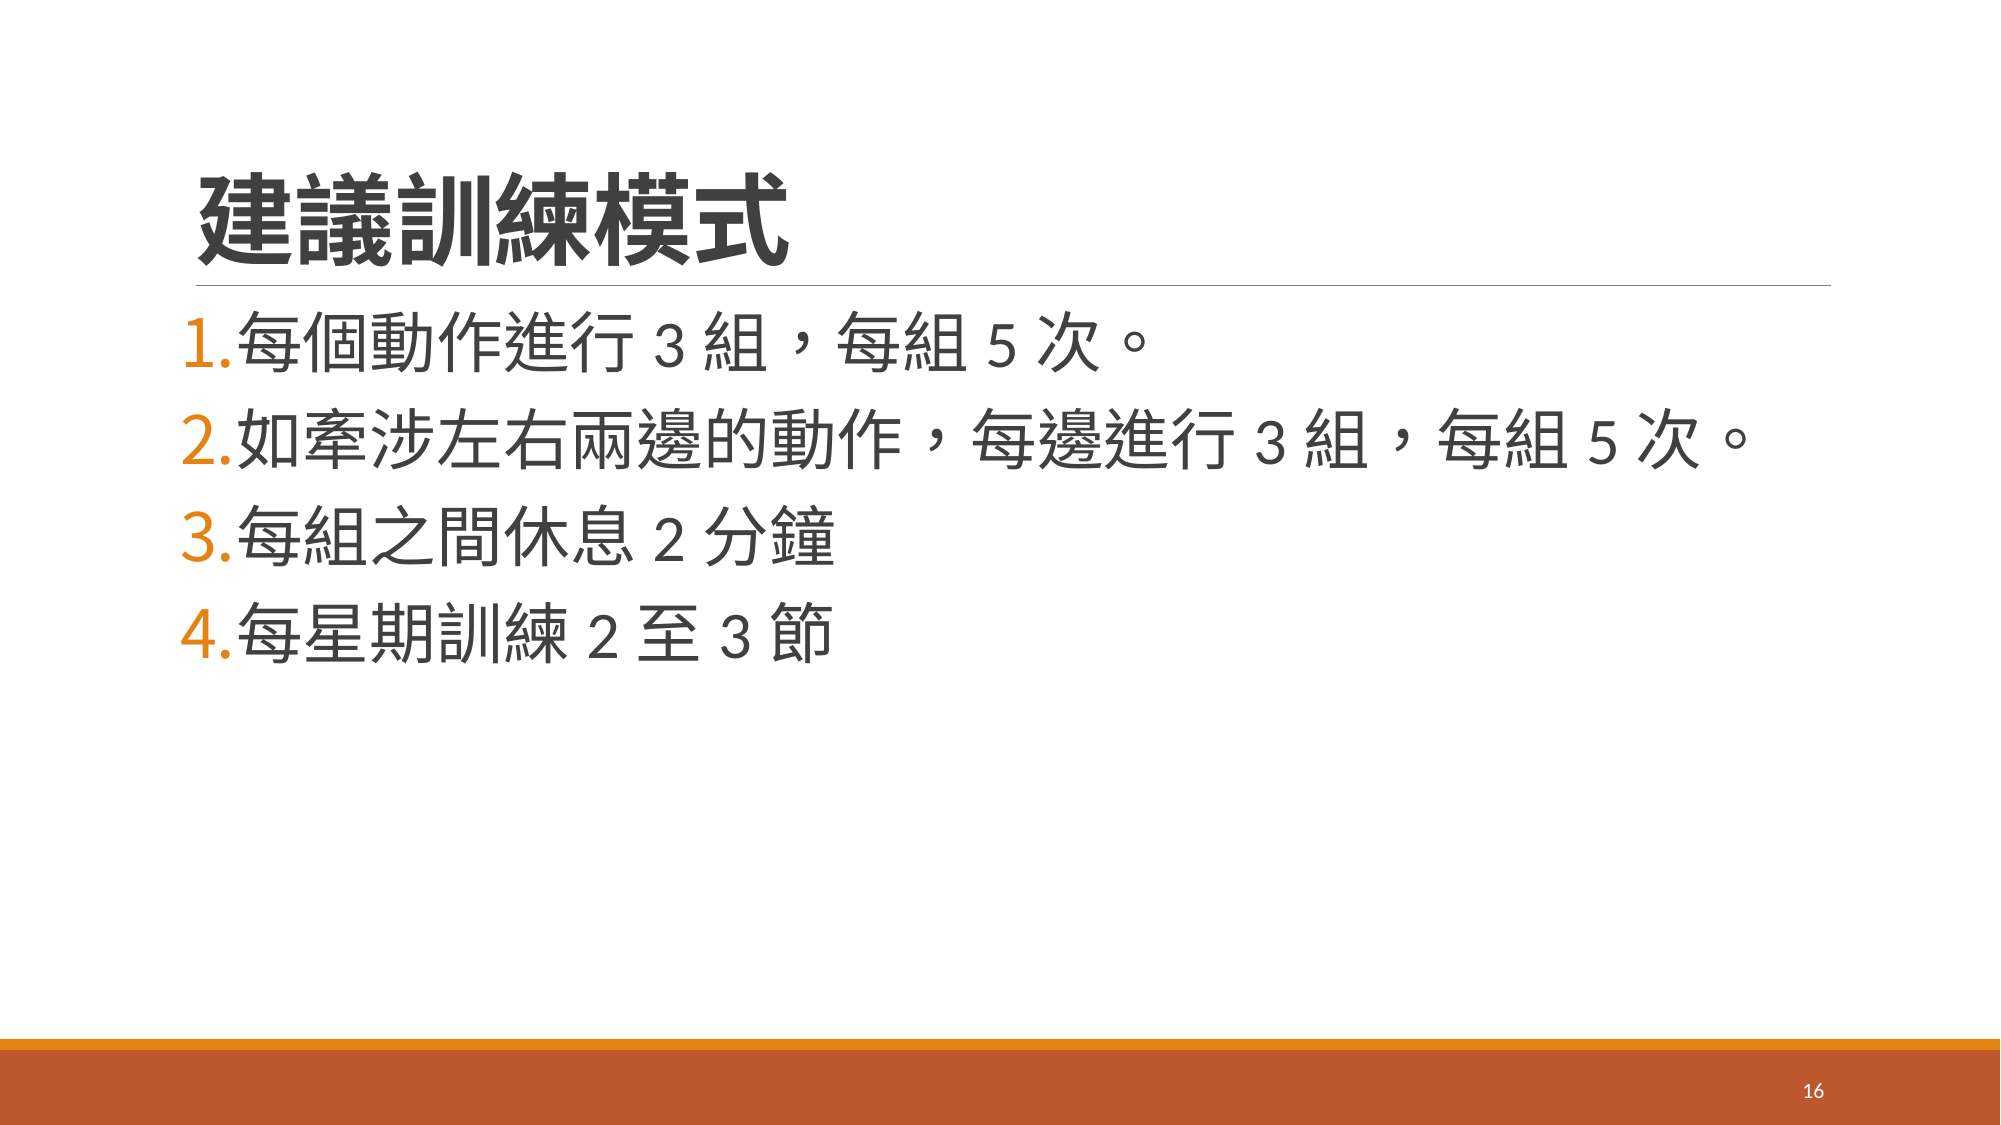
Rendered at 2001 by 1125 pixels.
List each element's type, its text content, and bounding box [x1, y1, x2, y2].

list 每個動作進行3組，每組5次。 如牽涉左右兩邊的動作，每邊進行3組，每組5次。 每組之間休息2分鐘 每星期訓練2至3節 [180, 302, 1830, 963]
slide_number 16 [1624, 1059, 1840, 1120]
title 建議訓練模式 [180, 47, 1830, 285]
